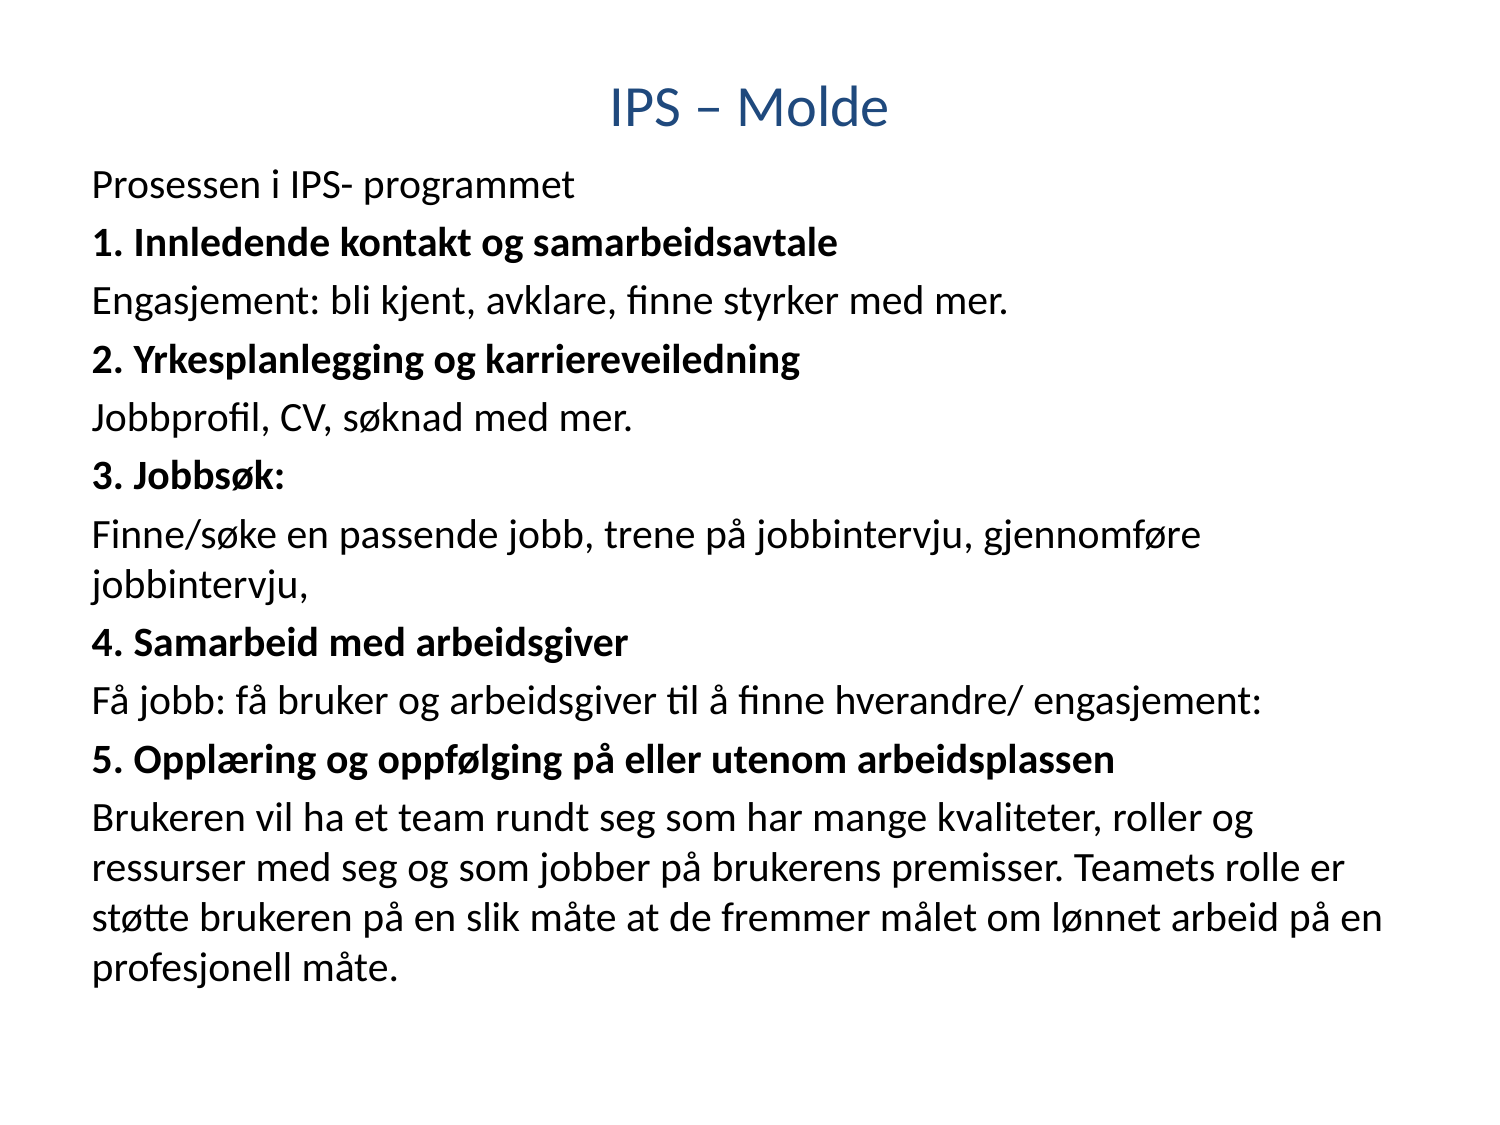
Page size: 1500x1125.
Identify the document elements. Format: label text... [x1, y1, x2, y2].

title IPS – Molde [75, 45, 1425, 161]
list Prosessen i IPS- programmet 1. Innledende kontakt og samarbeidsavtale Engasjement: bli kjent, avklare, finne styrker med mer. 2. Yrkesplanlegging og karriereveiledning Jobbprofil, CV, søknad med mer. 3. Jobbsøk: Finne/søke en passende jobb, trene på jobbintervju, gjennomføre jobbintervju, 4. Samarbeid med arbeidsgiver Få jobb: få bruker og arbeidsgiver til å finne hverandre/ engasjement: 5. Opplæring og oppfølging på eller utenom arbeidsplassen Brukeren vil ha et team rundt seg som har mange kvaliteter, roller og ressurser med seg og som jobber på brukerens premisser. Teamets rolle er støtte brukeren på en slik måte at de fremmer målet om lønnet arbeid på en profesjonell måte. [76, 149, 1427, 1005]
